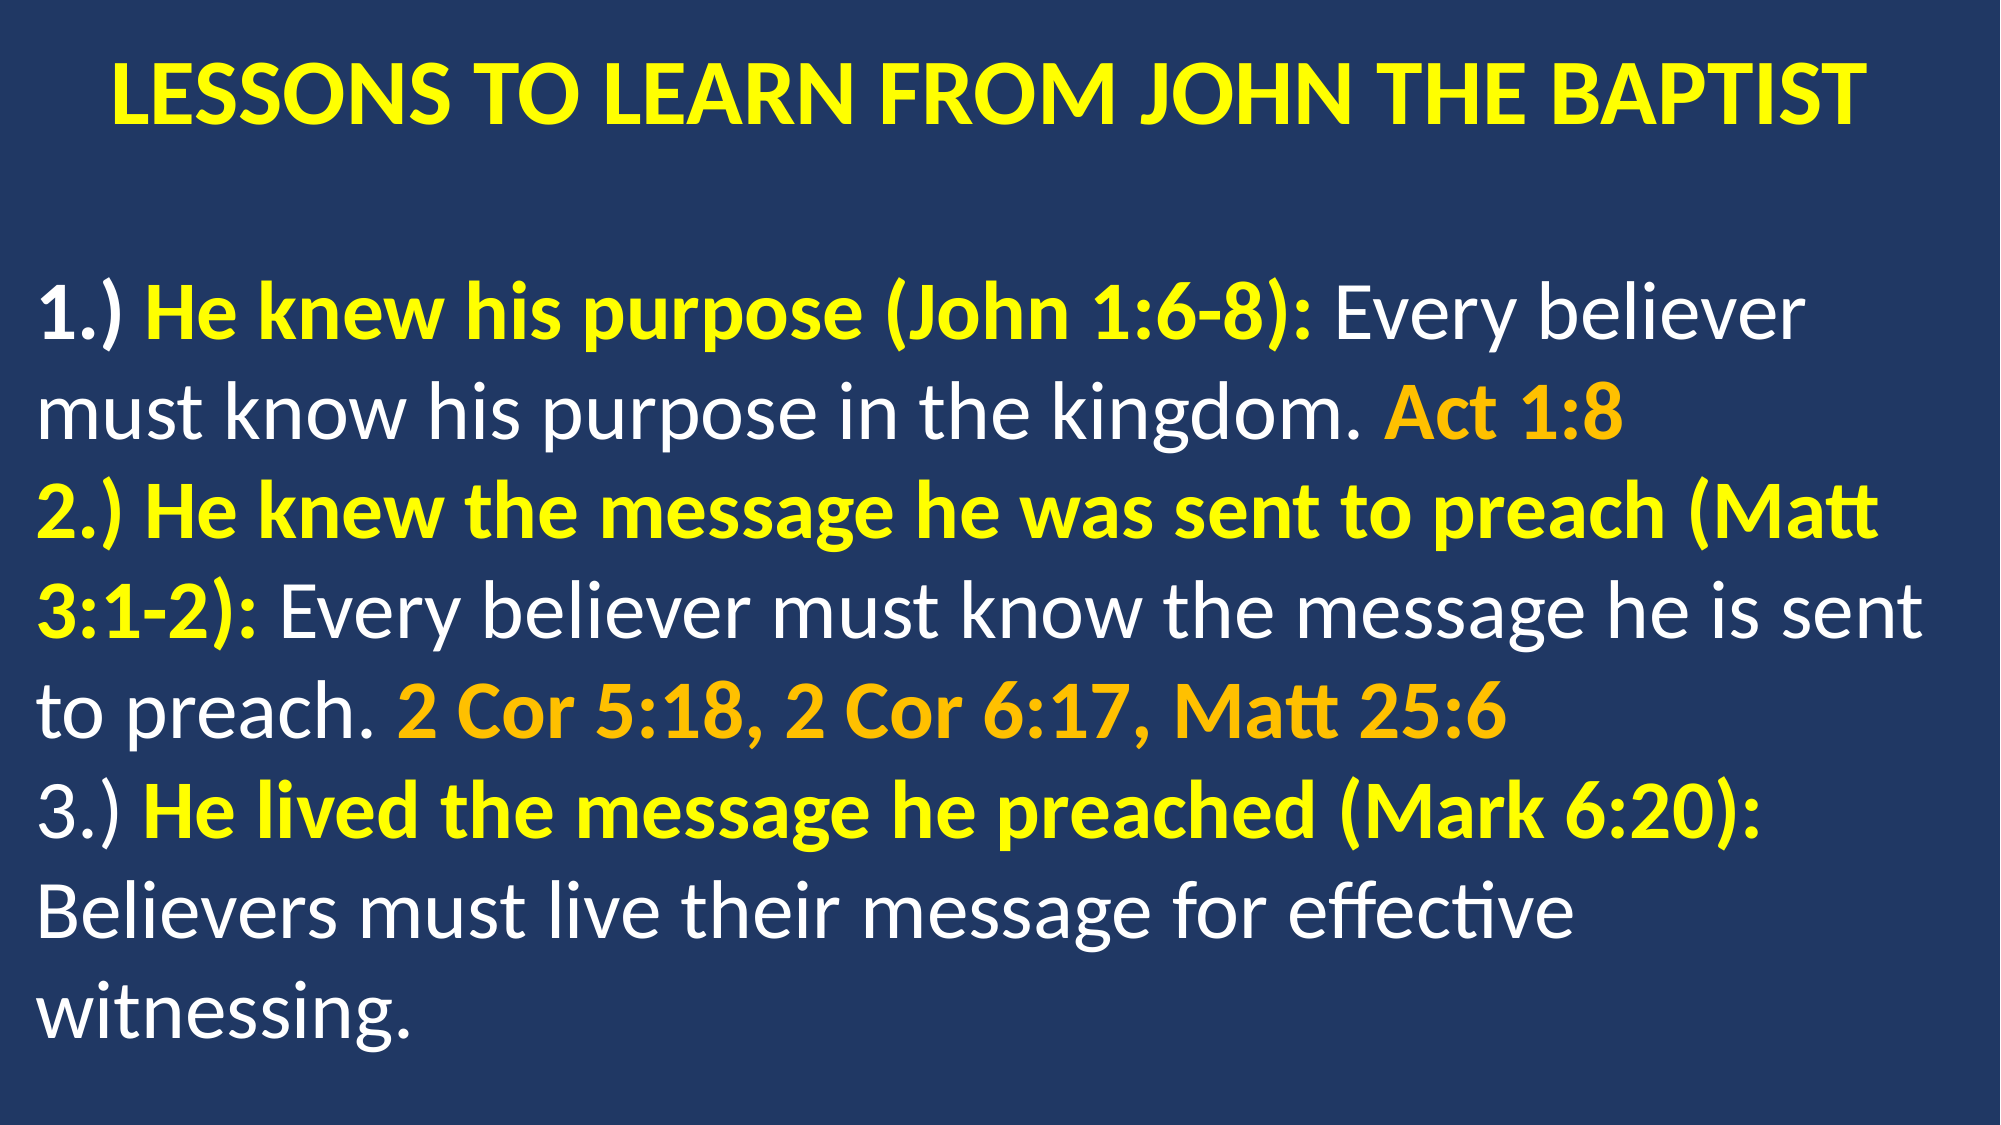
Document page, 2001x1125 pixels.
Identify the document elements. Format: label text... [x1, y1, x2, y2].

text_box LESSONS TO LEARN FROM JOHN THE BAPTIST 1.) He knew his purpose (John 1:6-8): Every believer must know his purpose in the kingdom. Act 1:8 2.) He knew the message he was sent to preach (Matt 3:1-2): Every believer must know the message he is sent to preach. 2 Cor 5:18, 2 Cor 6:17, Matt 25:6 3.) He lived the message he preached (Mark 6:20): Believers must live their message for effective witnessing. [20, 23, 1974, 1063]
